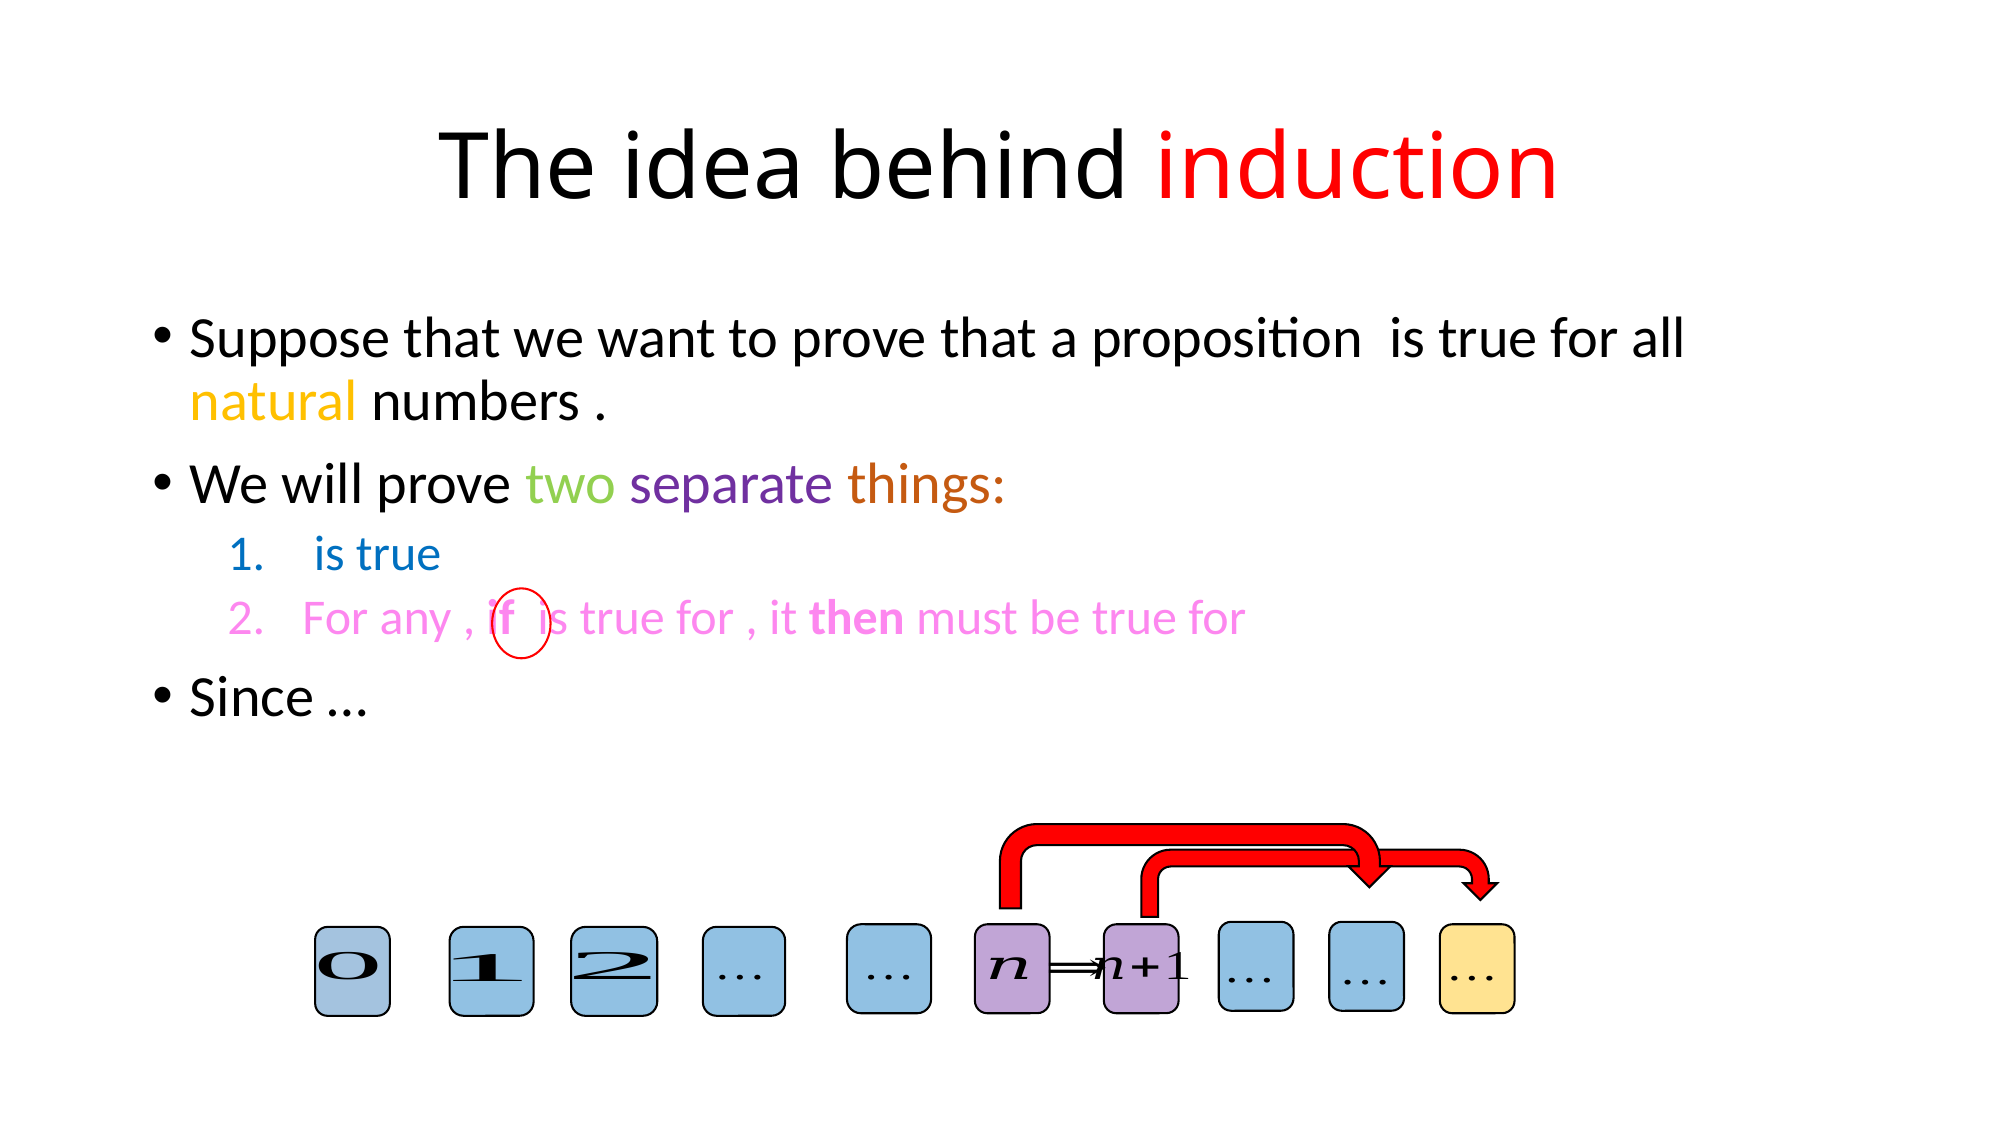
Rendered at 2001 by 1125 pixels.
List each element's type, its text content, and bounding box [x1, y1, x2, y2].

text_box [1328, 920, 1406, 1012]
text_box [1438, 923, 1516, 1015]
text_box [1140, 848, 1357, 918]
text_box [1217, 920, 1295, 1012]
text_box [491, 587, 552, 660]
text_box [570, 925, 659, 1017]
text_box [845, 923, 933, 1015]
text_box [314, 925, 391, 1017]
text_box [973, 923, 1051, 1015]
text_box [448, 925, 535, 1017]
text_box [1102, 923, 1180, 1015]
text_box [1379, 848, 1500, 902]
text_box [998, 823, 1394, 910]
title The idea behind induction [137, 59, 1863, 278]
text_box [701, 925, 787, 1017]
